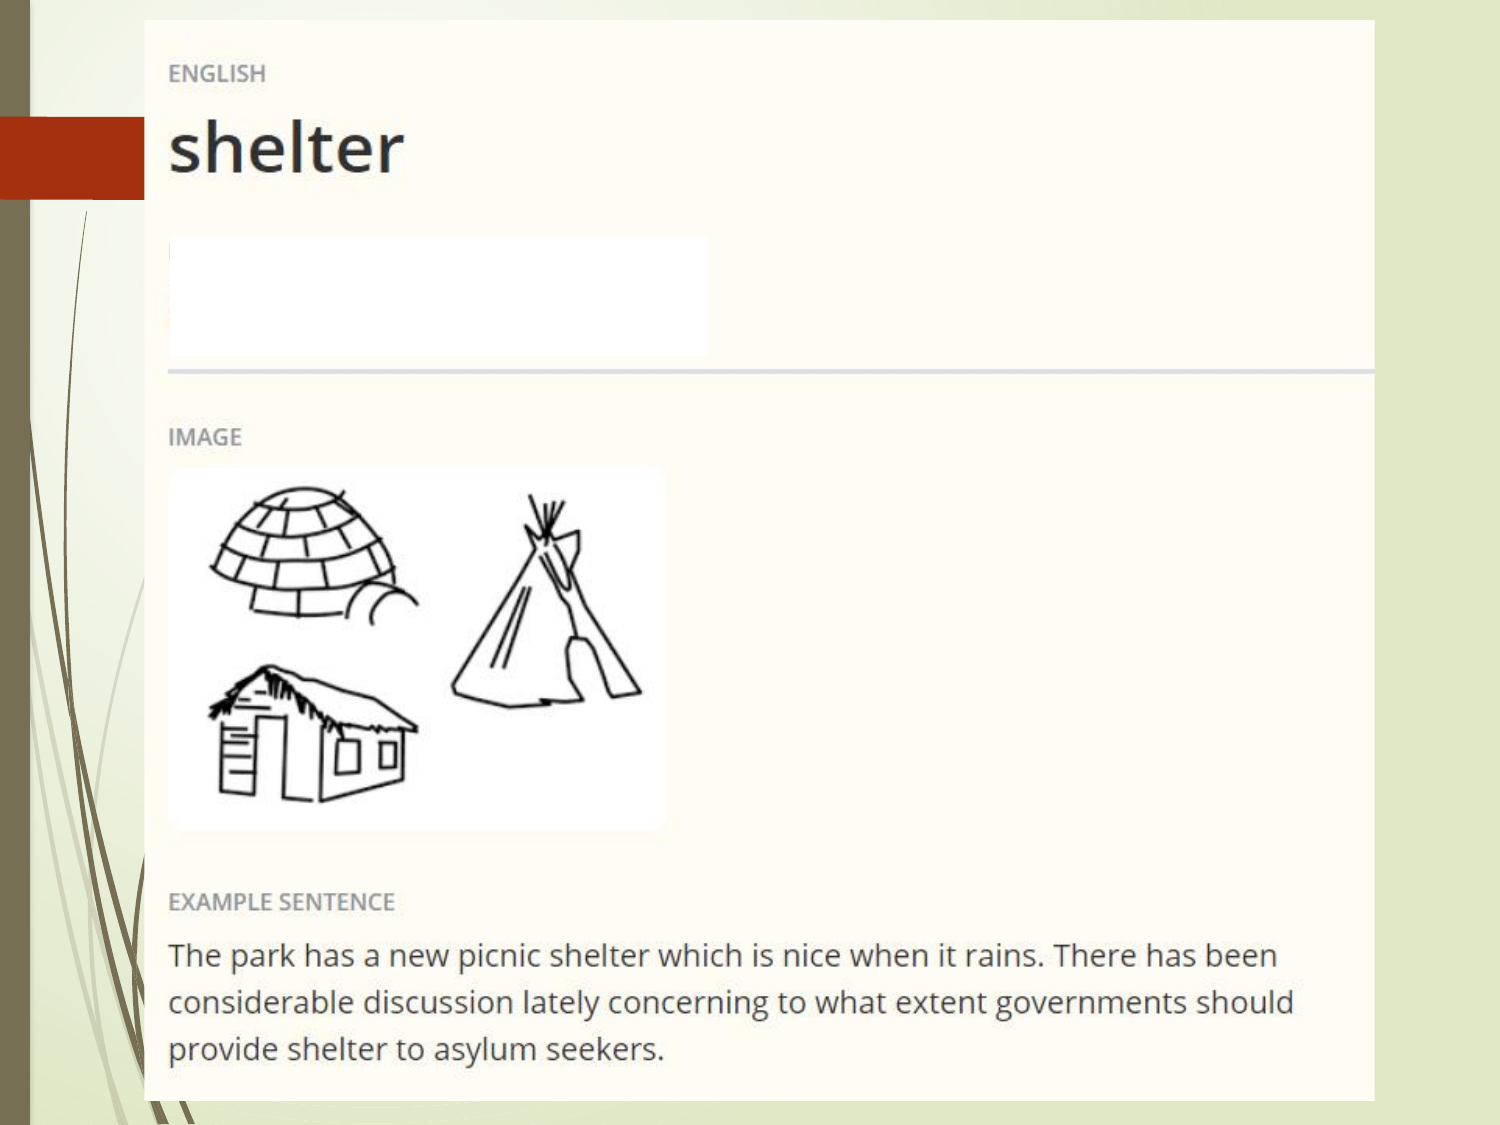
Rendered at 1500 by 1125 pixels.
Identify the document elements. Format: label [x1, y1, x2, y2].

list [144, 20, 1375, 1101]
